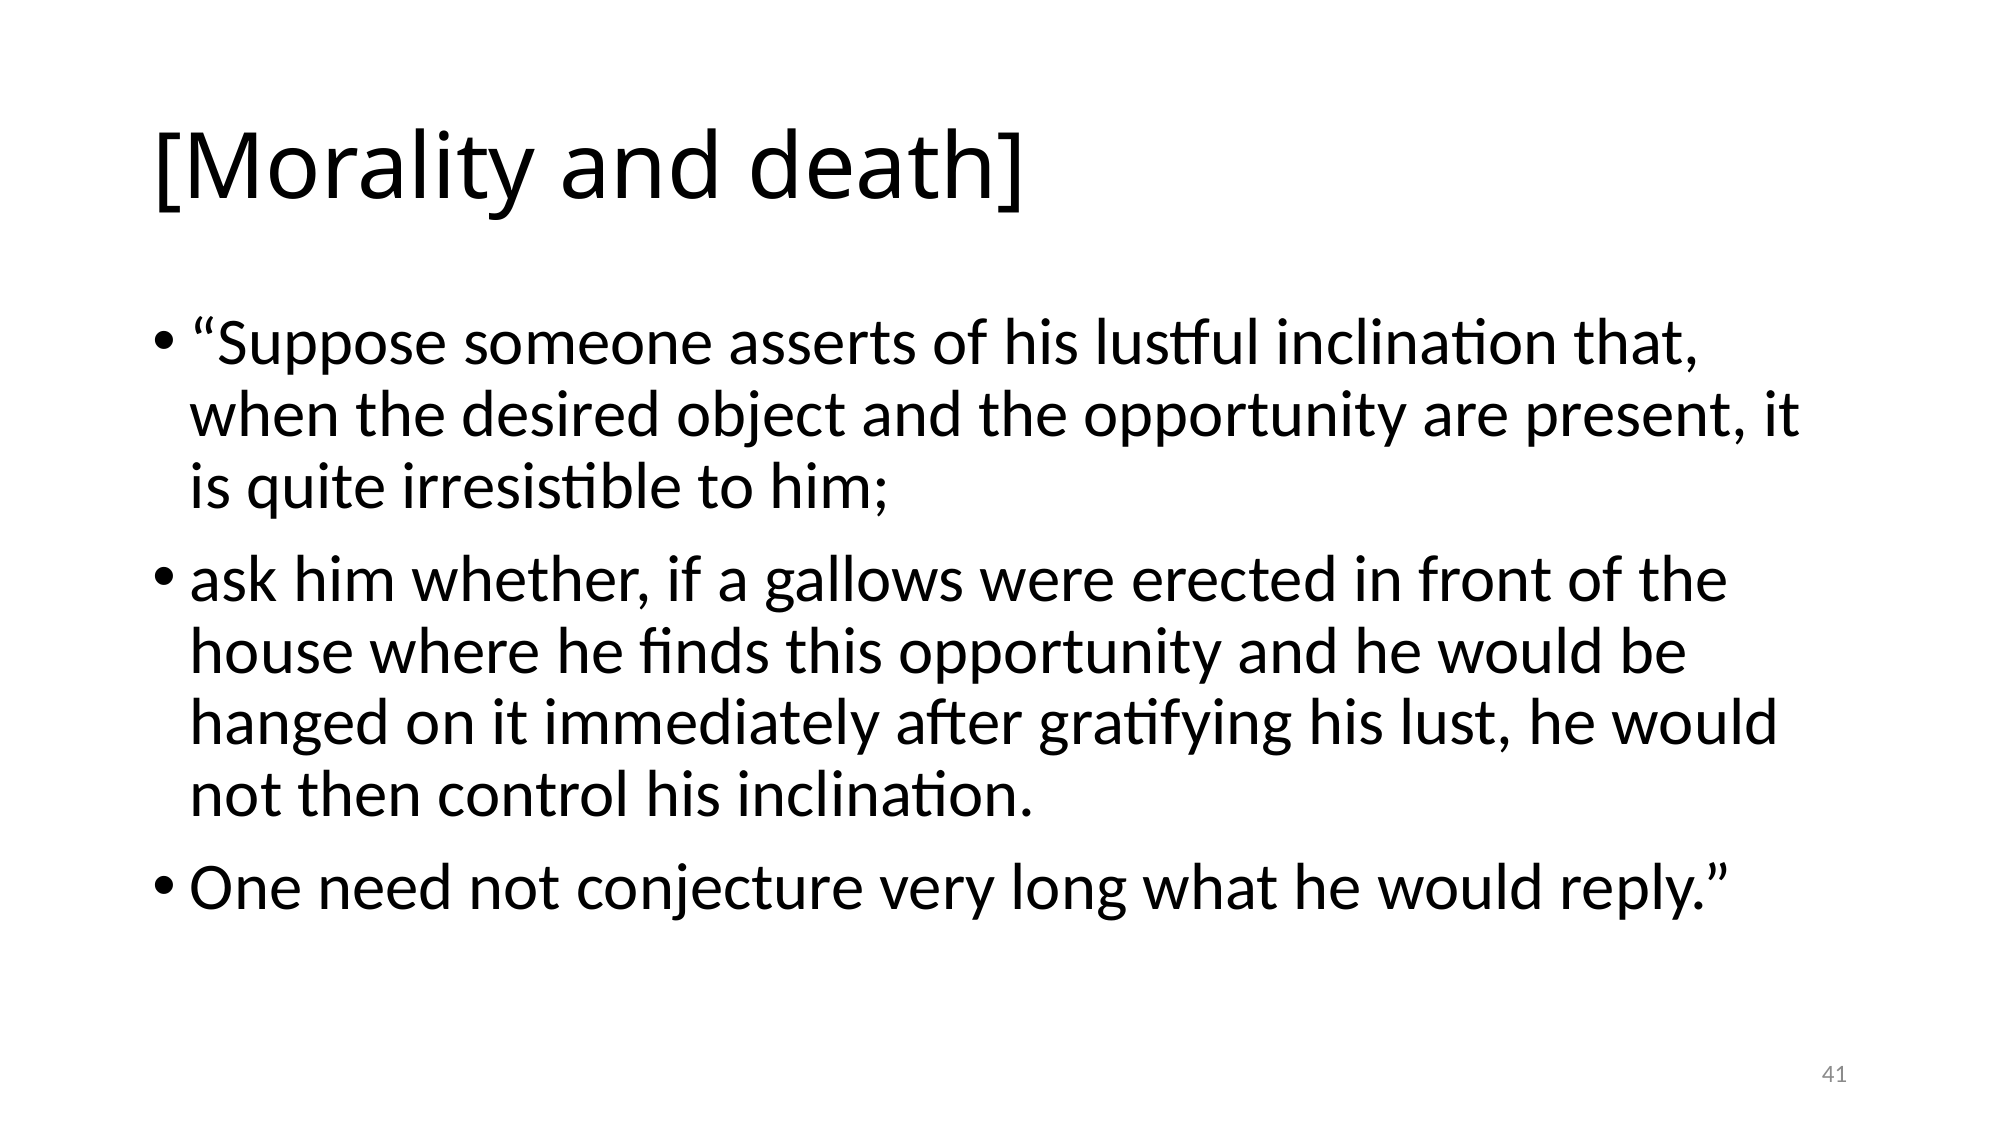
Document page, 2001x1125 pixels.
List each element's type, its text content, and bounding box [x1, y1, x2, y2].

title [Morality and death] [137, 59, 1863, 278]
slide_number 41 [1412, 1042, 1863, 1103]
list “Suppose someone asserts of his lustful inclination that, when the desired object and the opportunity are present, it is quite irresistible to him; ask him whether, if a gallows were erected in front of the house where he finds this opportunity and he would be hanged on it immediately after gratifying his lust, he would not then control his inclination. One need not conjecture very long what he would reply.” [137, 299, 1863, 1014]
